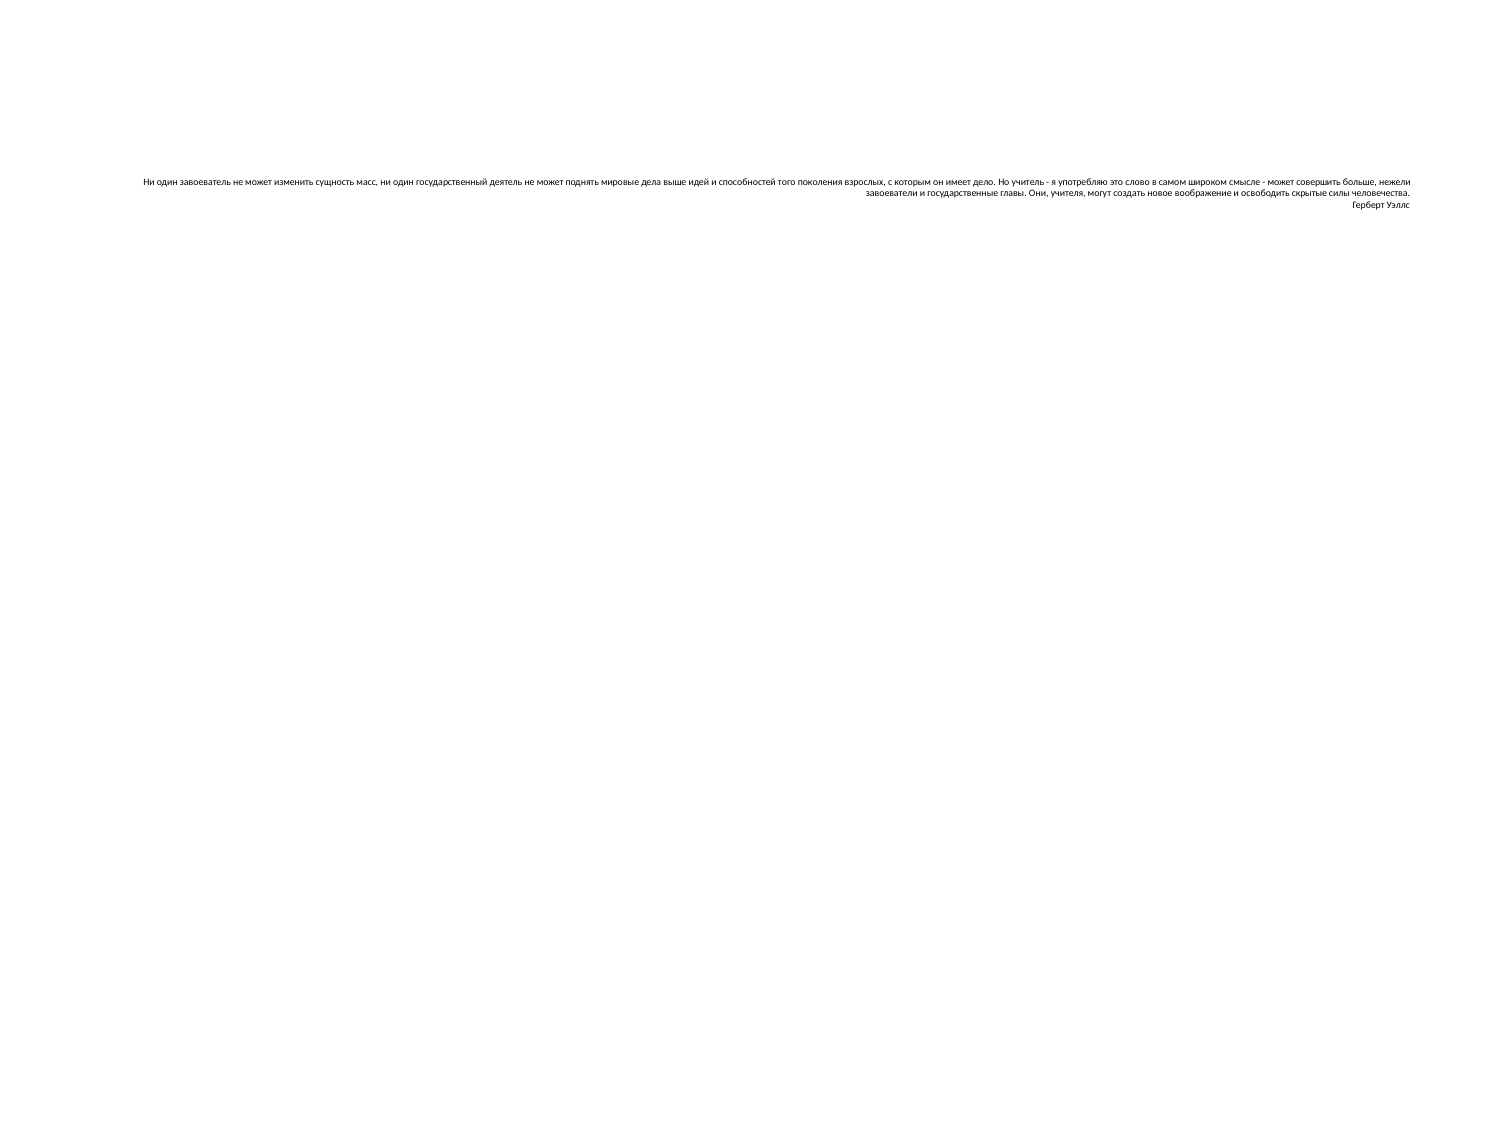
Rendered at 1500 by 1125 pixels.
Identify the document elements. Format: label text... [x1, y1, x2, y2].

title Ни один завоеватель не может изменить сущность масс, ни один государственный деятель не может поднять мировые дела выше идей и способностей того поколения взрослых, с которым он имеет дело. Но учитель - я употребляю это слово в самом широком смысле - может совершить больше, нежели завоеватели и государственные главы. Они, учителя, могут создать новое воображение и освободить скрытые силы человечества. Герберт Уэллс [75, 45, 1425, 233]
